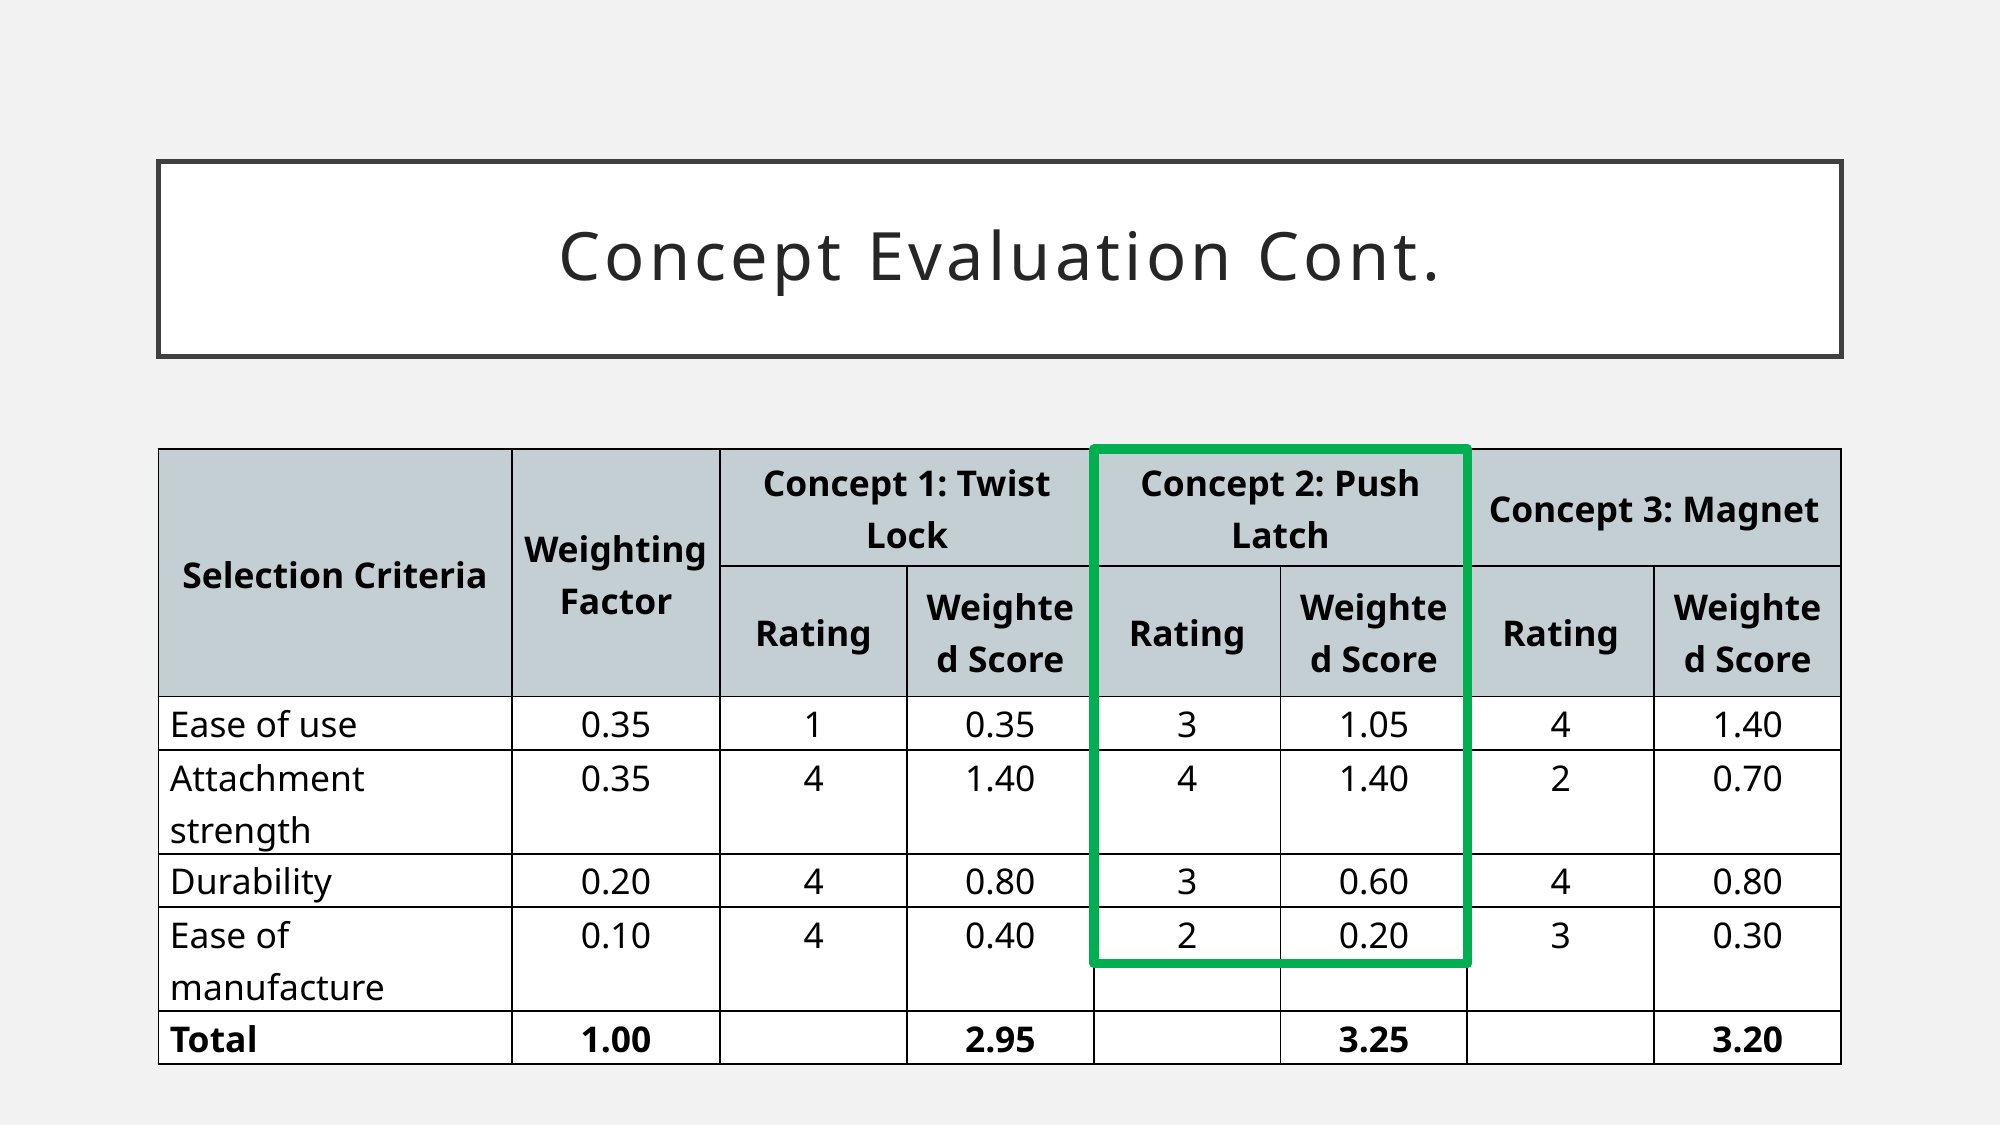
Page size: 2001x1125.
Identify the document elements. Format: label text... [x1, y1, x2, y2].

table_cell 0.80 [1655, 855, 1840, 906]
table_cell Total [159, 1012, 511, 1063]
table_cell 4 [1469, 855, 1653, 906]
table_cell 1.40 [908, 751, 1093, 853]
table_cell 0.80 [908, 855, 1093, 906]
table_cell Rating [1469, 567, 1653, 696]
table_cell 2 [1095, 965, 1280, 1010]
table_cell Weighted Score [908, 567, 1093, 696]
table_cell 0.20 [513, 855, 719, 906]
table_cell 4 [721, 751, 906, 853]
table_cell [1095, 1012, 1280, 1063]
table_cell 1.40 [1655, 697, 1840, 749]
table_cell 4 [1469, 697, 1653, 749]
text_box [1093, 448, 1469, 965]
table_cell 0.30 [1655, 908, 1840, 1010]
table_cell 1 [721, 697, 906, 749]
table_header Concept 3: Magnet [1469, 450, 1840, 565]
table_cell 1.00 [513, 1012, 719, 1063]
table_cell 0.35 [513, 697, 719, 749]
table_header Selection Criteria [159, 450, 511, 696]
table_cell 4 [721, 908, 906, 1010]
table_cell 0.10 [513, 908, 719, 1010]
table_cell 2 [1469, 751, 1653, 853]
table_cell Ease of manufacture [159, 908, 511, 1010]
table_cell Durability [159, 855, 511, 906]
table_cell 0.35 [908, 697, 1093, 749]
table_cell 0.70 [1655, 751, 1840, 853]
table_cell [721, 1012, 906, 1063]
table_cell 0.20 [1281, 965, 1466, 1010]
table_header Concept 1: Twist Lock [721, 450, 1093, 565]
table_cell 0.40 [908, 908, 1093, 1010]
table_cell Rating [721, 567, 906, 696]
title Concept Evaluation Cont. [156, 159, 1844, 359]
table_cell 3.20 [1655, 1012, 1840, 1063]
table_cell Attachment strength [159, 751, 511, 853]
table_cell 3.25 [1281, 1012, 1466, 1063]
table_cell [1468, 1012, 1653, 1063]
table_cell 2.95 [908, 1012, 1093, 1063]
table_cell Ease of use [159, 697, 511, 749]
table_cell Weighted Score [1655, 567, 1840, 696]
table_cell 4 [721, 855, 906, 906]
table_header Weighting Factor [513, 450, 719, 696]
table_cell 3 [1468, 908, 1653, 1010]
table_cell 0.35 [513, 751, 719, 853]
